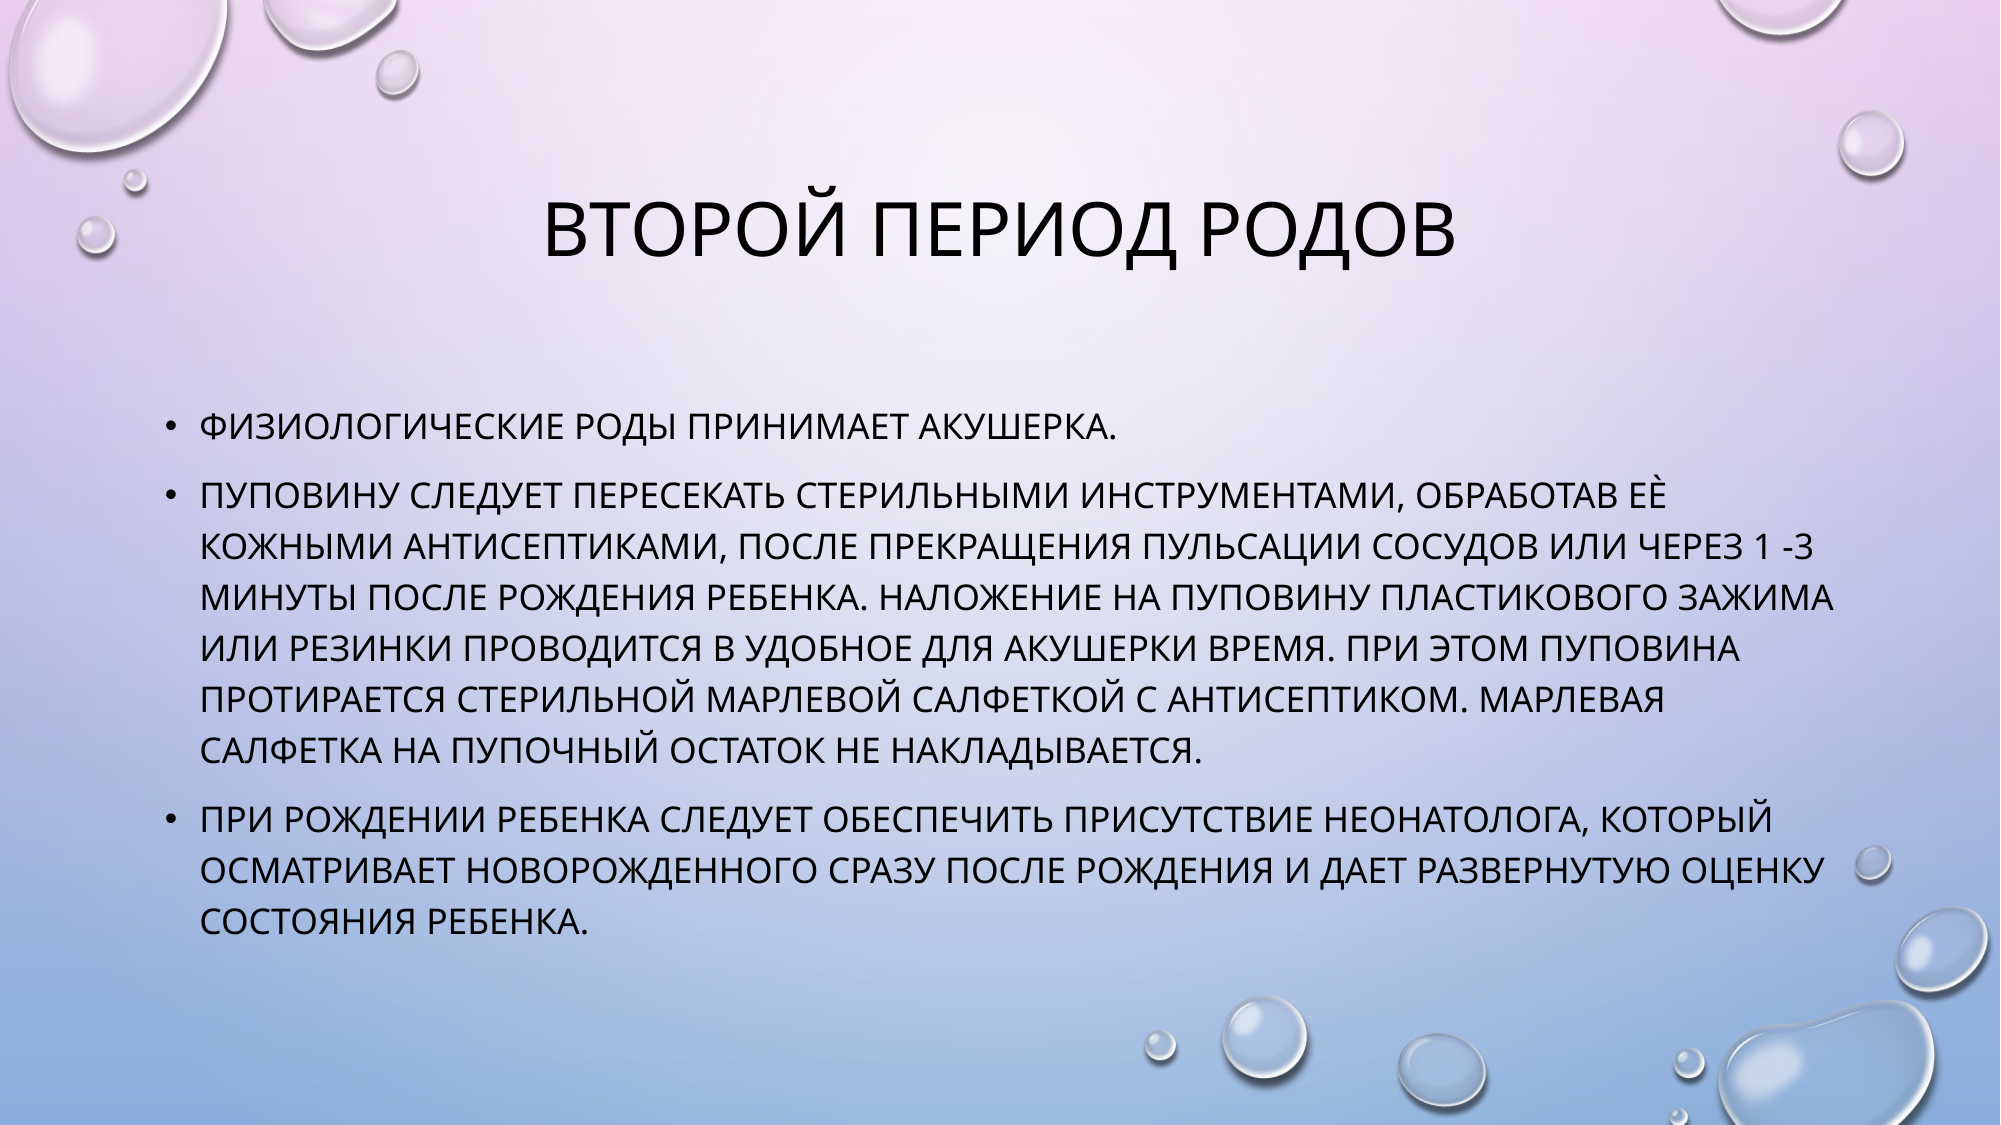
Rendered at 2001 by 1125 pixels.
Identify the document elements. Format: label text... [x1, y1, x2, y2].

list Физиологические роды принимает акушерка. Пуповину следует пересекать стерильными инструментами, обработав еѐ кожными антисептиками, после прекращения пульсации сосудов или через 1 -3 минуты после рождения ребенка. Наложение на пуповину пластикового зажима или резинки проводится в удобное для акушерки время. При этом пуповина протирается стерильной марлевой салфеткой с антисептиком. Марлевая салфетка на пупочный остаток не накладывается. При рождении ребенка следует обеспечить присутствие неонатолога, который осматривает новорожденного сразу после рождения и дает развернутую оценку состояния ребенка. [149, 388, 1850, 950]
title Второй период родов [149, 101, 1851, 364]
picture [0, 0, 2000, 1125]
